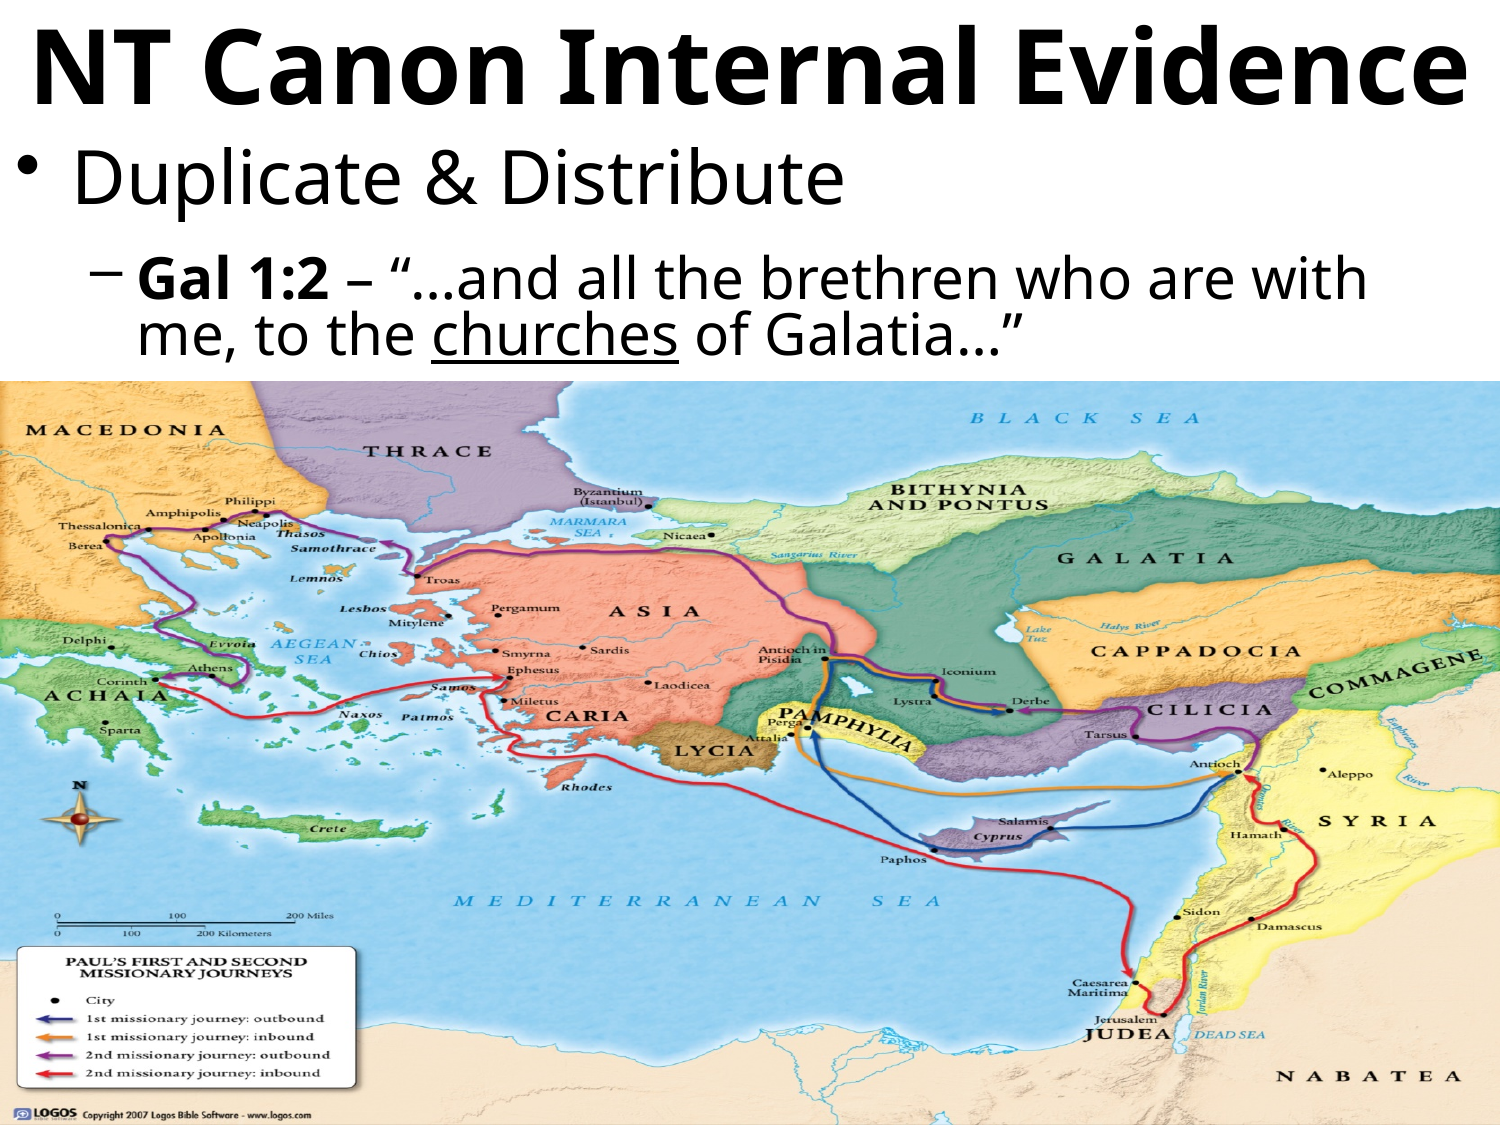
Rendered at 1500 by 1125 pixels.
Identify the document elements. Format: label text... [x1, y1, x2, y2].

picture [0, 381, 1500, 1125]
title NT Canon Internal Evidence [0, 0, 1500, 125]
list Duplicate & Distribute Gal 1:2 – “…and all the brethren who are with me, to the churches of Galatia…” [0, 139, 1500, 377]
